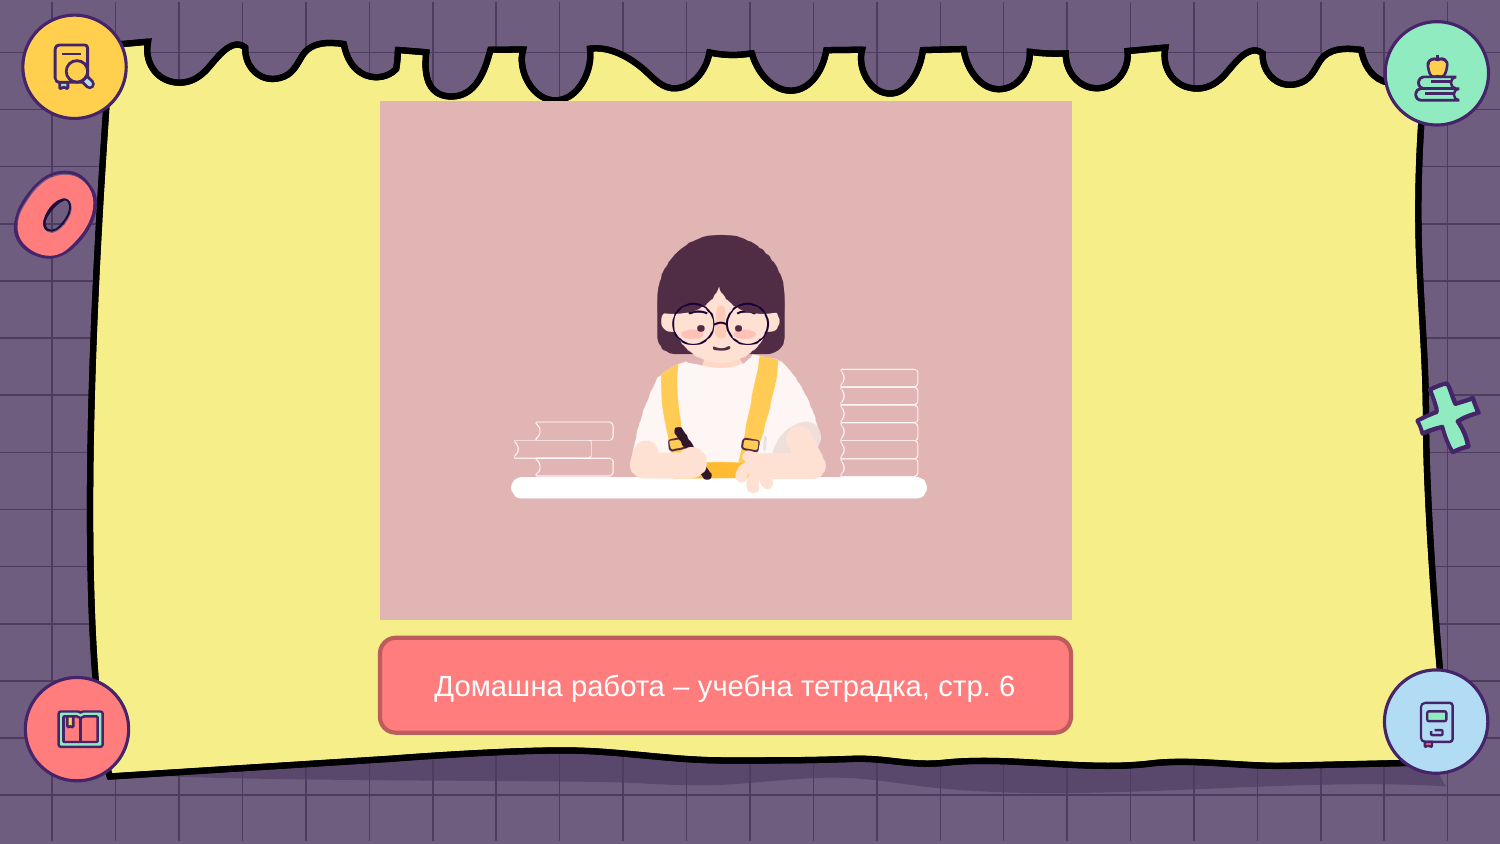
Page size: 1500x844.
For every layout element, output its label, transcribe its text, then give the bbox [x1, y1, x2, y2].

text_box [1385, 21, 1489, 126]
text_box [1414, 55, 1460, 102]
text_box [1419, 701, 1455, 749]
text_box [22, 15, 127, 119]
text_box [57, 709, 105, 749]
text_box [0, 155, 113, 275]
text_box [1384, 669, 1488, 774]
picture [379, 101, 1072, 621]
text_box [53, 43, 96, 91]
text_box [25, 677, 129, 781]
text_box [1405, 372, 1492, 464]
text_box Домашна работа – учебна тетрадка, стр. 6 [377, 635, 1074, 735]
